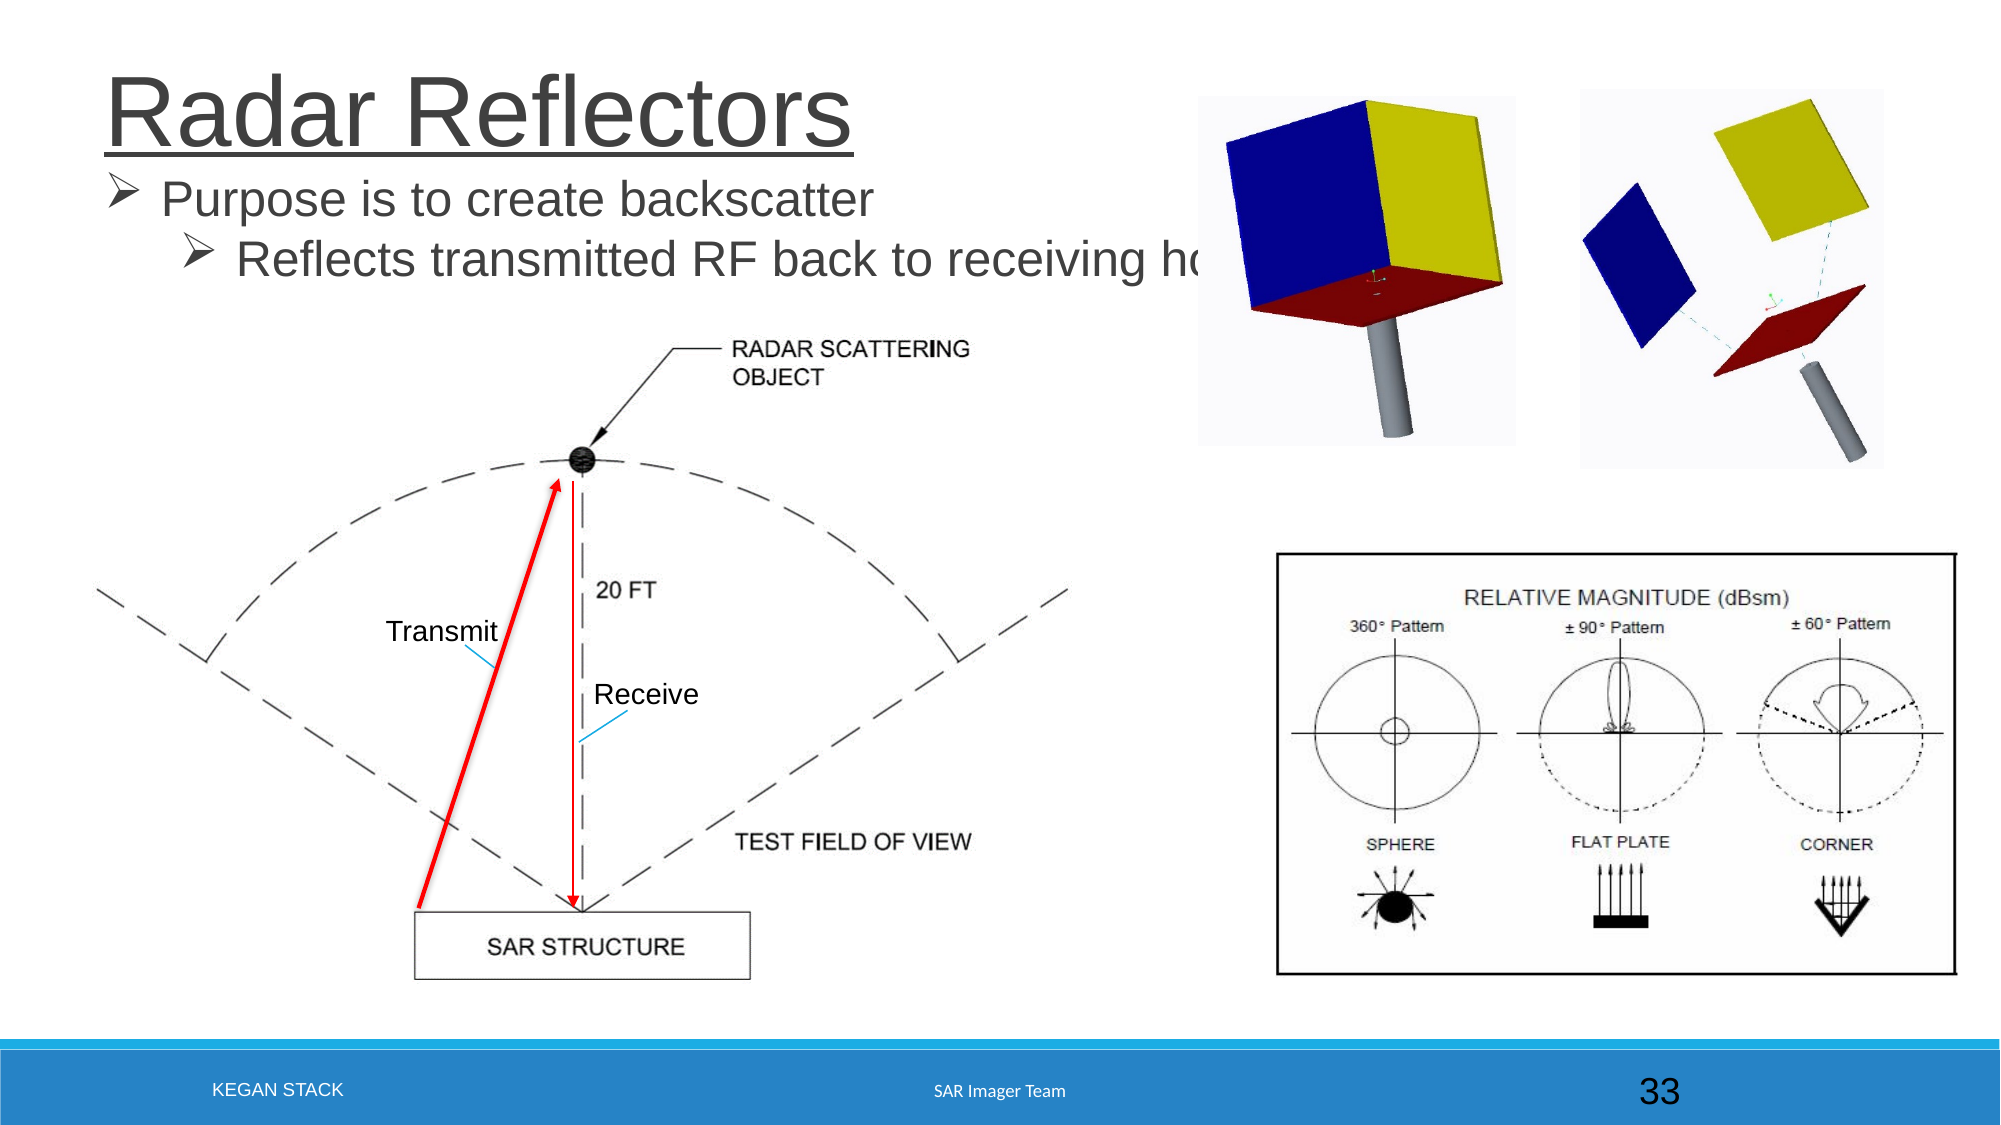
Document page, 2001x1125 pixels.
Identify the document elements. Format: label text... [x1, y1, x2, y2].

picture [1579, 89, 1884, 469]
slide_number 33 [1624, 1059, 1840, 1120]
picture [1198, 96, 1516, 446]
footer SAR Imager Team [604, 1059, 1396, 1120]
picture [67, 325, 1104, 1019]
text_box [418, 477, 560, 909]
picture [1275, 549, 1959, 979]
text_box Radar Reflectors Purpose is to create backscatter Reflects transmitted RF back to receiving horns [89, 38, 1699, 474]
text_box KEGAN STACK [86, 1058, 470, 1119]
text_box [464, 644, 495, 669]
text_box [578, 710, 628, 743]
